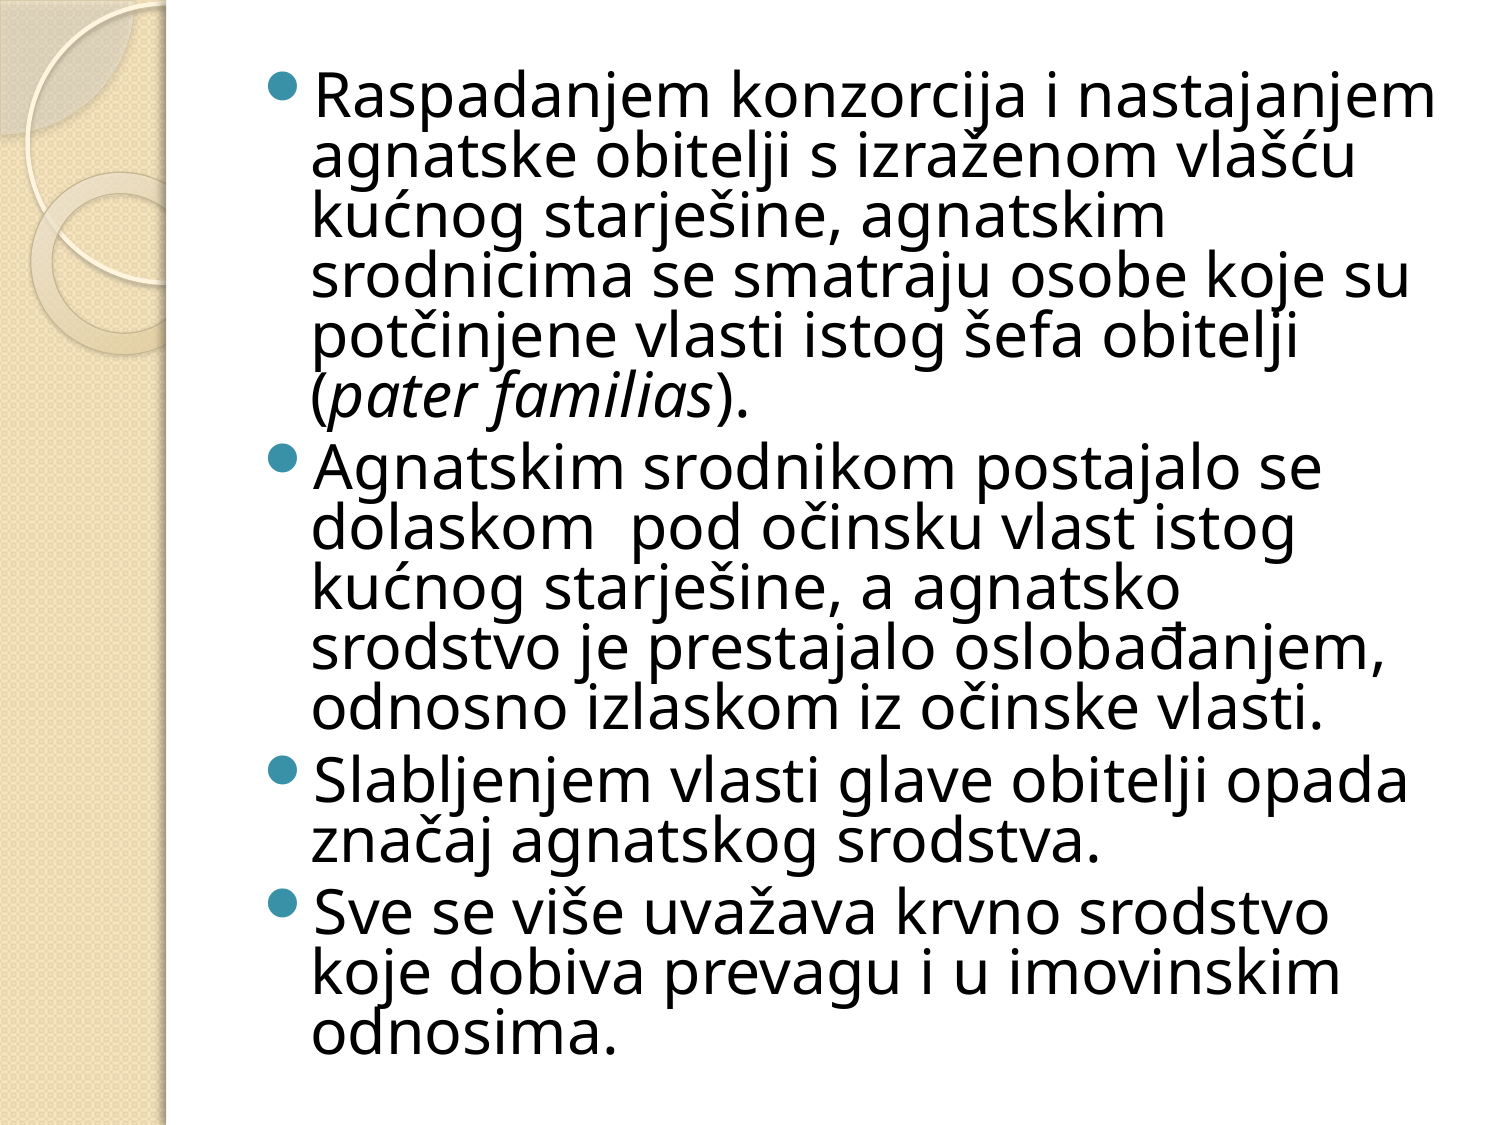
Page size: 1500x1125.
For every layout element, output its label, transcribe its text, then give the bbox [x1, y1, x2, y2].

list Raspadanjem konzorcija i nastajanjem agnatske obitelji s izraženom vlašću kućnog starješine, agnatskim srodnicima se smatraju osobe koje su potčinjene vlasti istog šefa obitelji (pater familias). Agnatskim srodnikom postajalo se dolaskom pod očinsku vlast istog kućnog starješine, a agnatsko srodstvo je prestajalo oslobađanjem, odnosno izlaskom iz očinske vlasti. Slabljenjem vlasti glave obitelji opada značaj agnatskog srodstva. Sve se više uvažava krvno srodstvo koje dobiva prevagu i u imovinskim odnosima. [235, 62, 1466, 1026]
